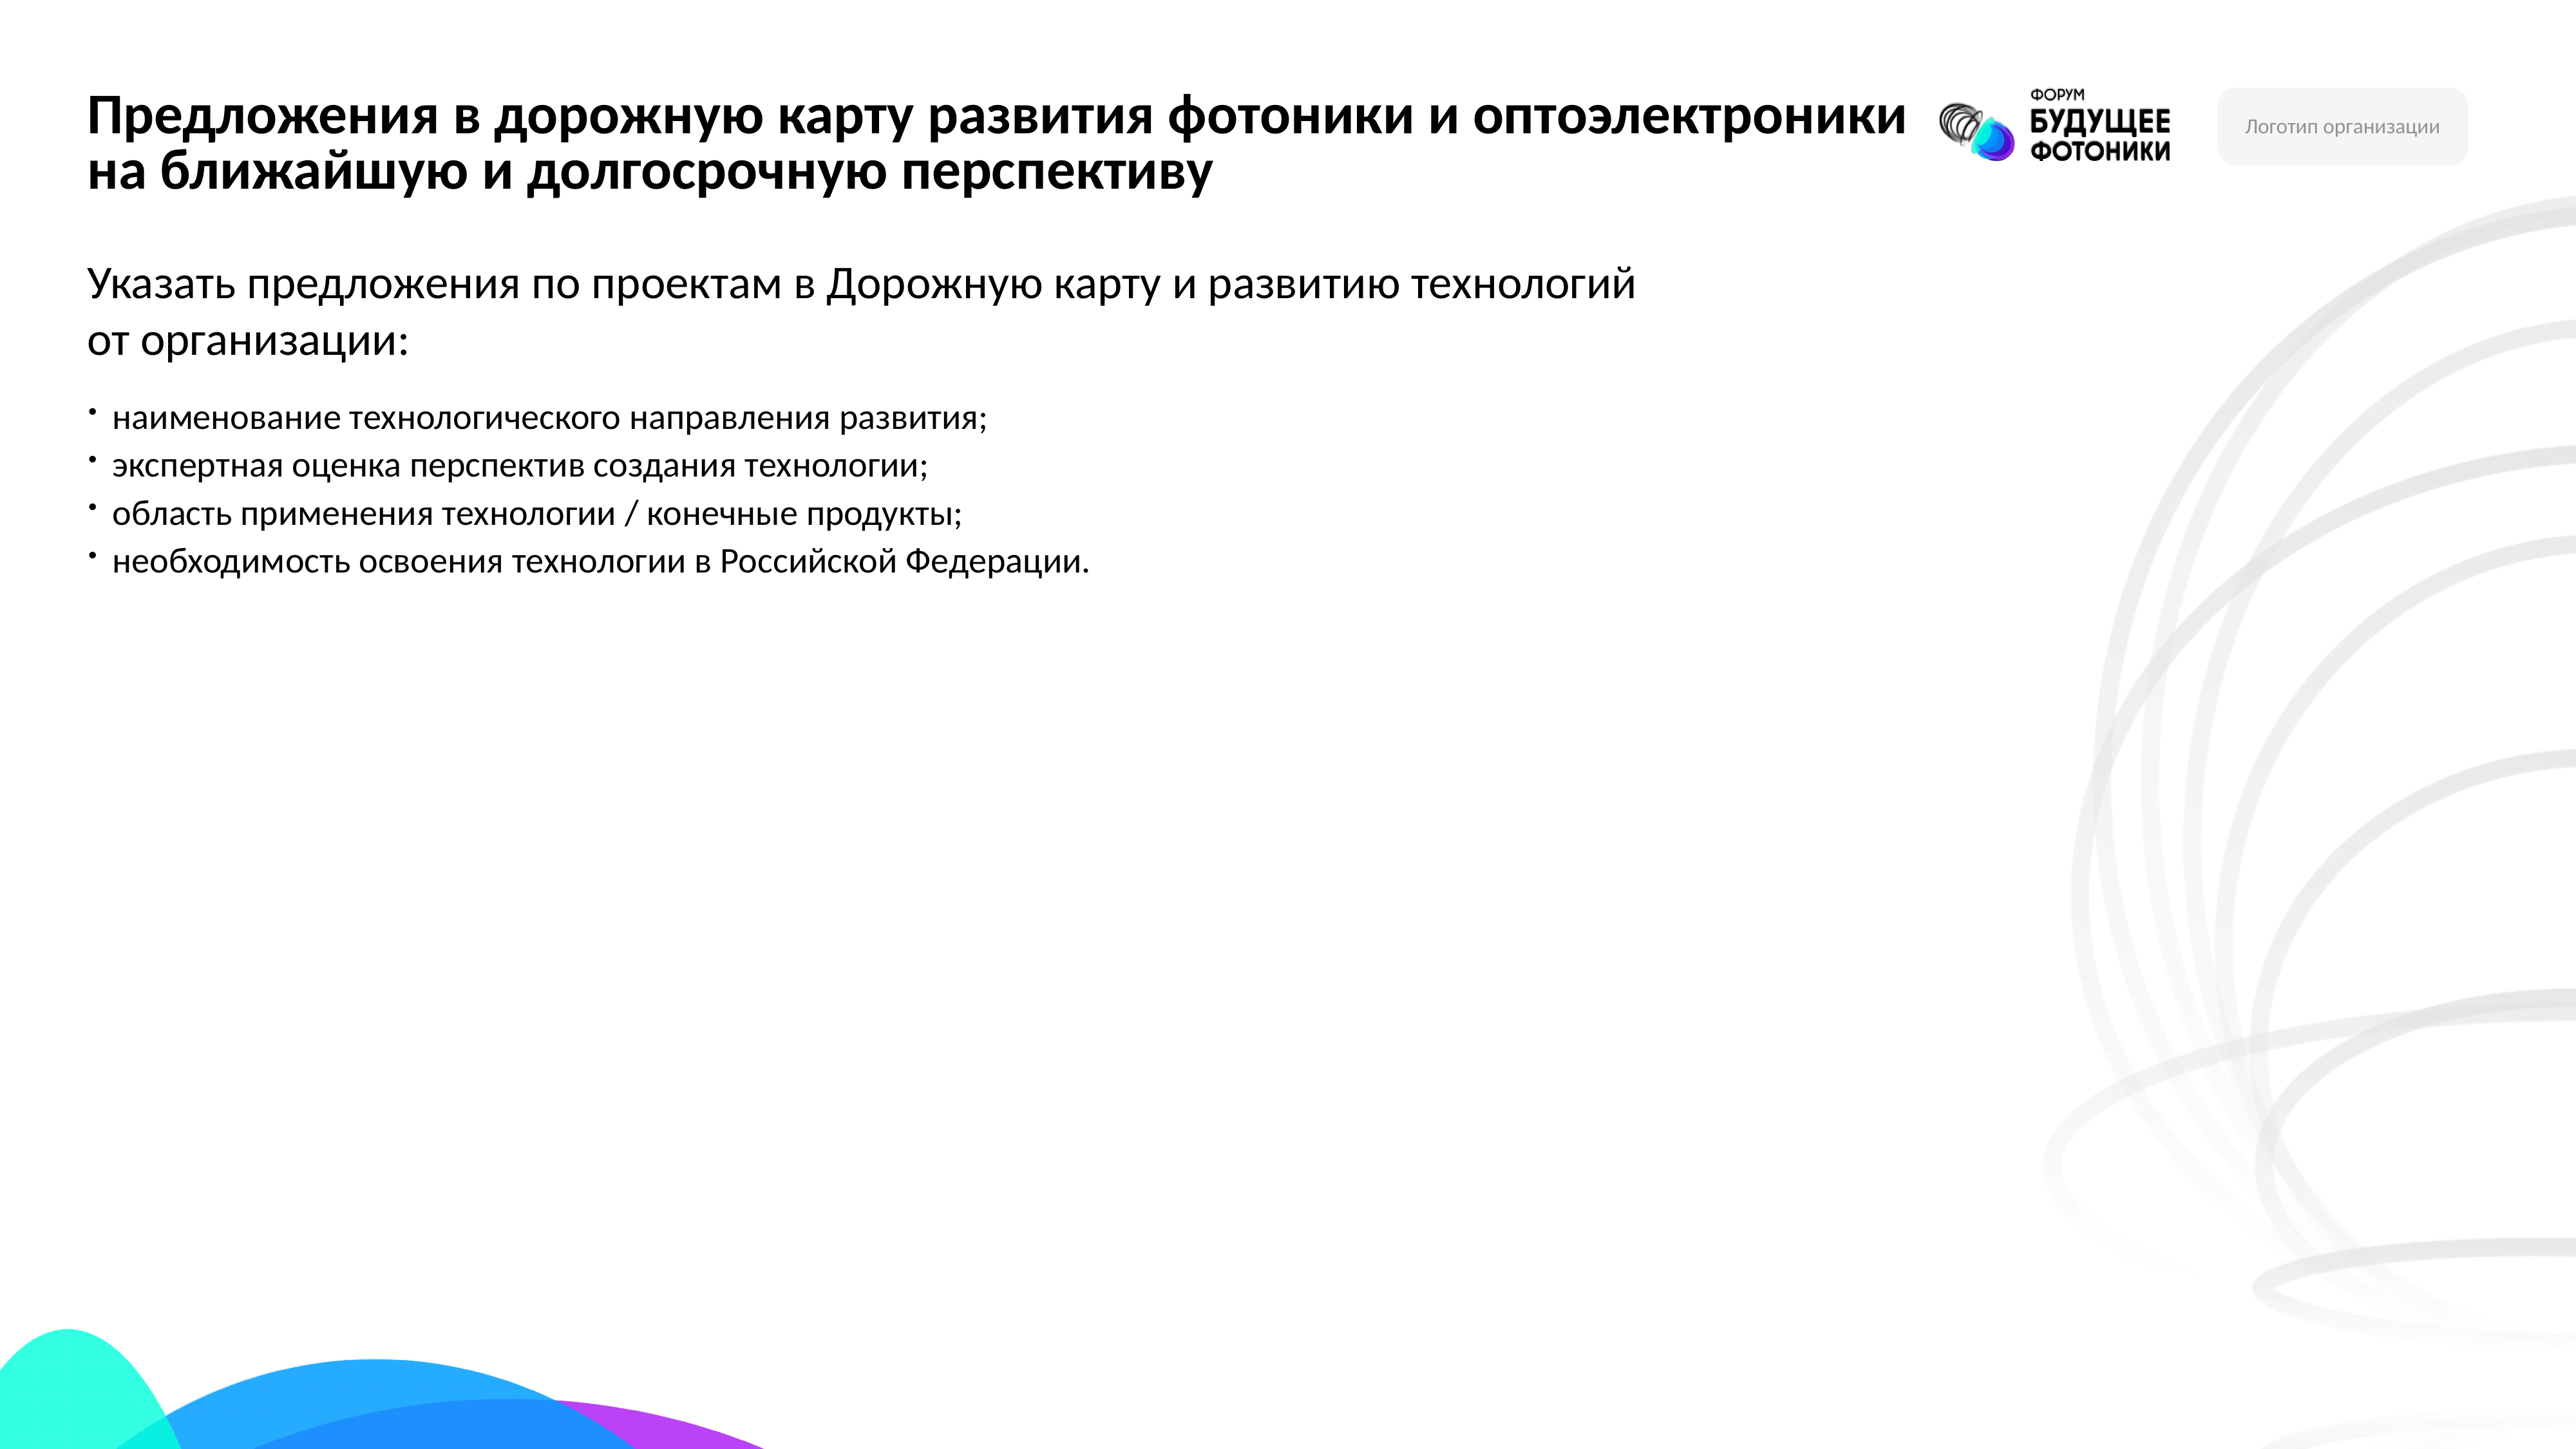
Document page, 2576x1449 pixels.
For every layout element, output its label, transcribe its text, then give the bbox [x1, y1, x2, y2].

text_box [2217, 88, 2468, 166]
text_box Предложения в дорожную карту развития фотоники и оптоэлектроники на ближайшую и долгосрочную перспективу [82, 84, 1924, 205]
picture [0, 0, 2576, 1449]
text_box наименование технологического направления развития; экспертная оценка перспектив создания технологии; область применения технологии / конечные продукты; необходимость освоения технологии в Российской Федерации. [82, 383, 1314, 585]
text_box Указать предложения по проектам в Дорожную карту и развитию технологий от организации: [82, 246, 1667, 370]
text_box Логотип организации [2239, 109, 2447, 144]
